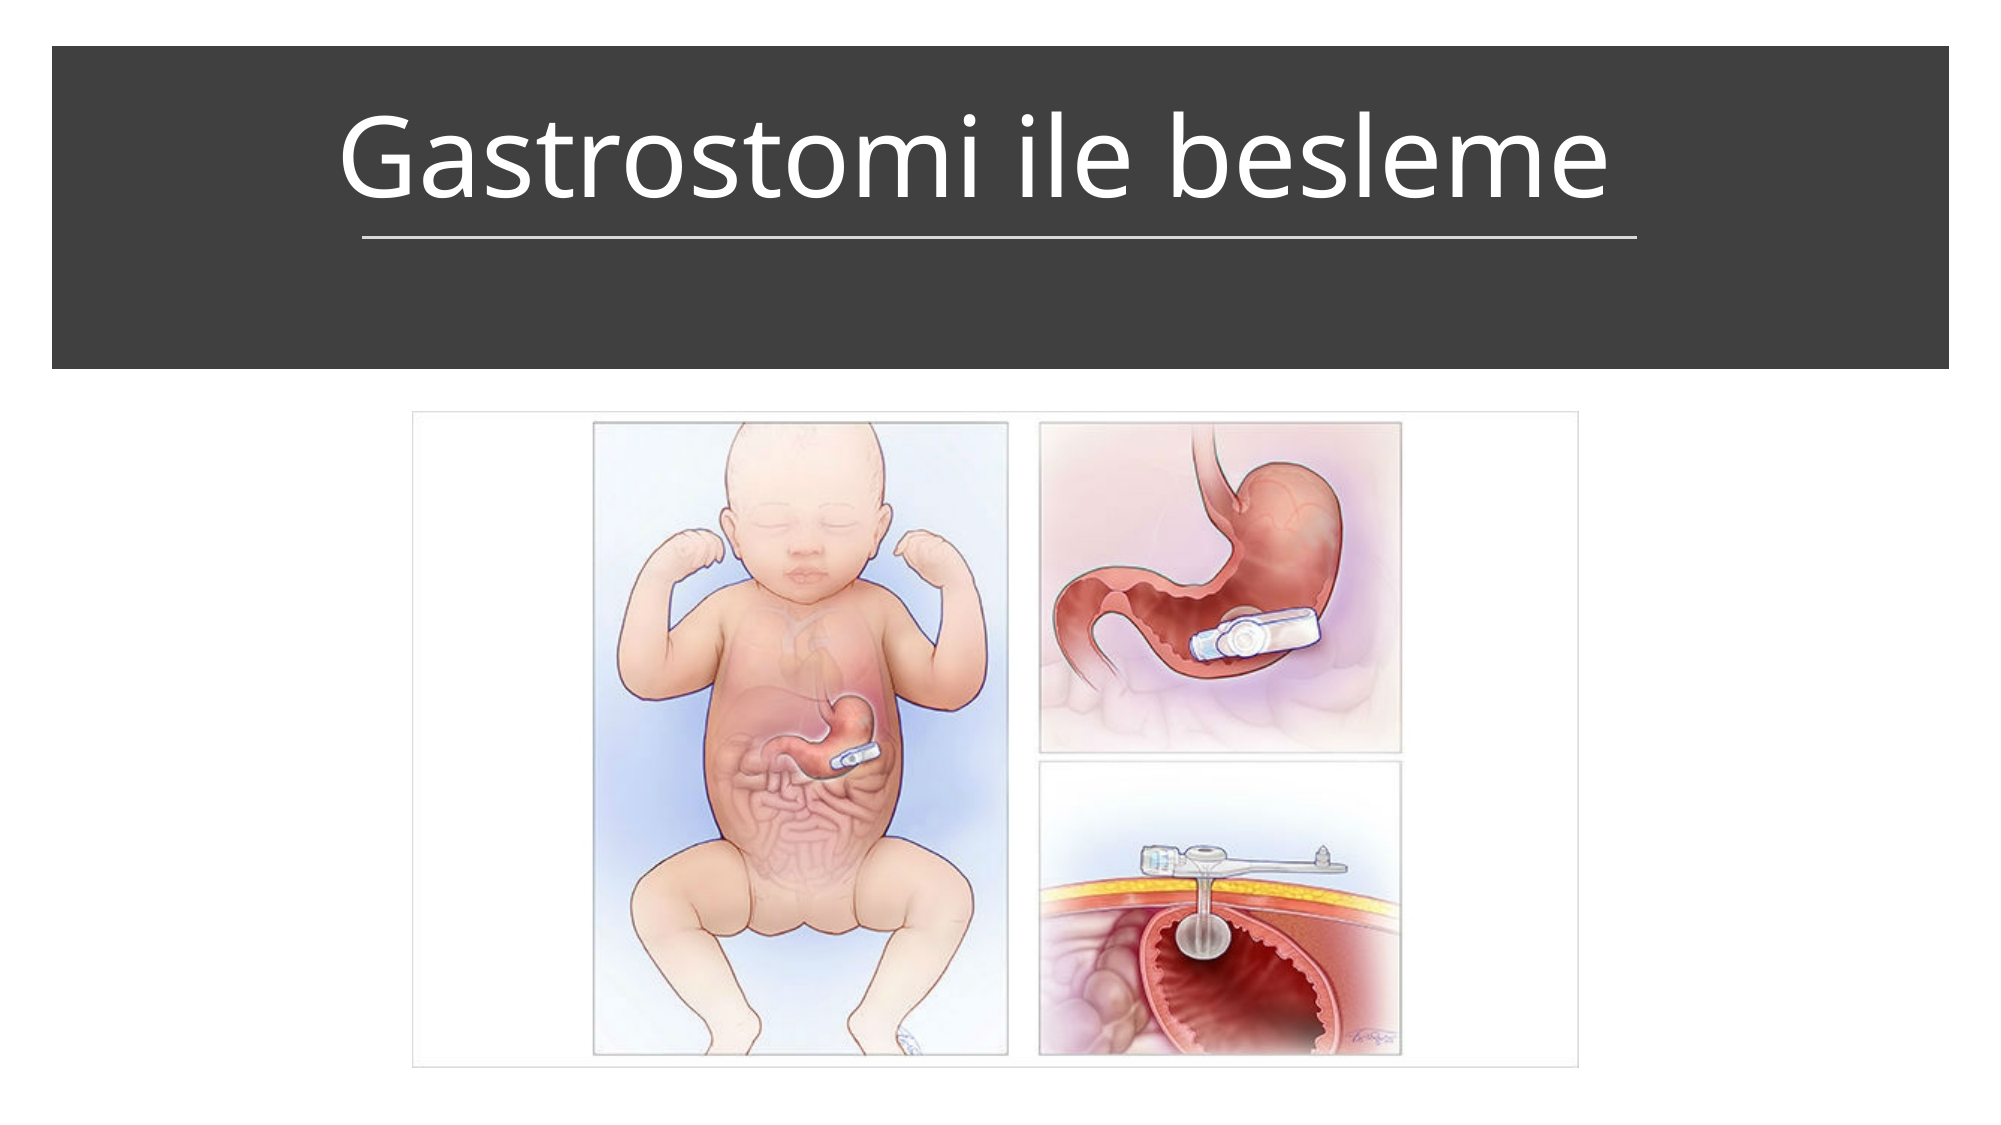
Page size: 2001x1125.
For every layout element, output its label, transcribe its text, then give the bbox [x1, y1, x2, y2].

title Gastrostomi ile besleme [166, 76, 1784, 230]
picture [412, 411, 1579, 1068]
text_box [61, 55, 1939, 360]
